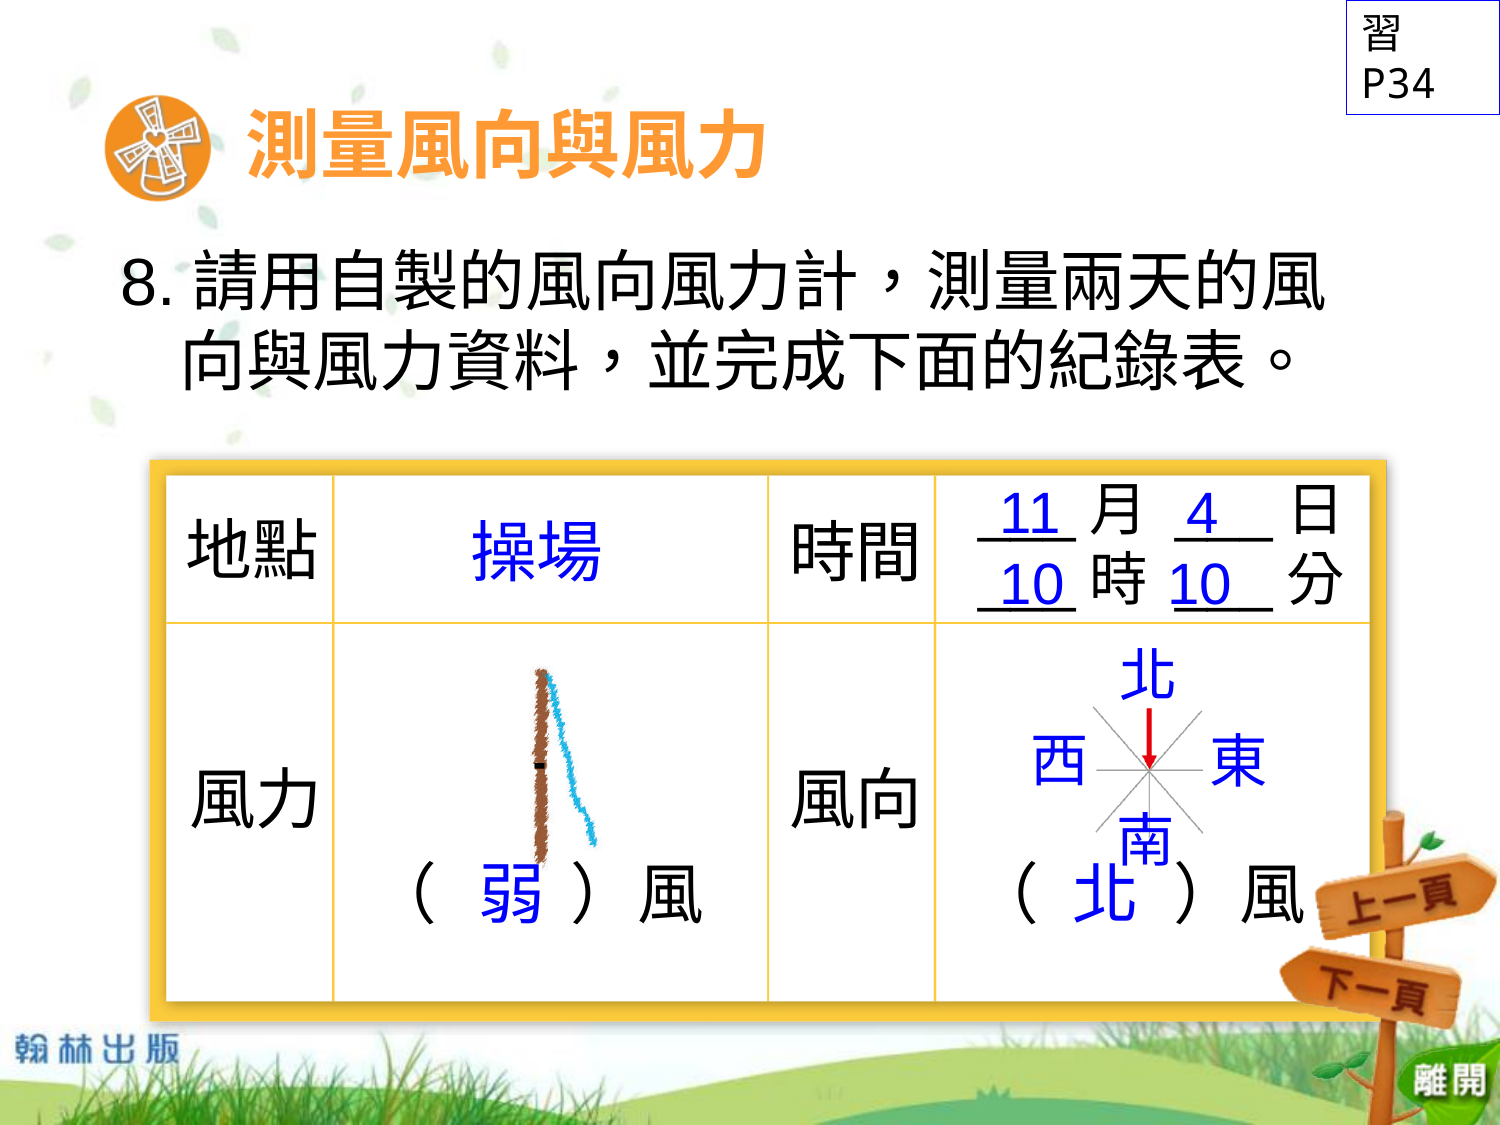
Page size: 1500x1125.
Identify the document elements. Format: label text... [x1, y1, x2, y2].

picture [0, 0, 1500, 1125]
text_box 8.請用自製的風向風力計，測量兩天的風向與風力資料，並完成下面的紀錄表。 [105, 231, 1394, 407]
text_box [1272, 806, 1500, 1125]
text_box 測量風向與風力 [230, 90, 1388, 195]
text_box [1015, 630, 1284, 882]
text_box 習P34 [1346, 0, 1500, 115]
